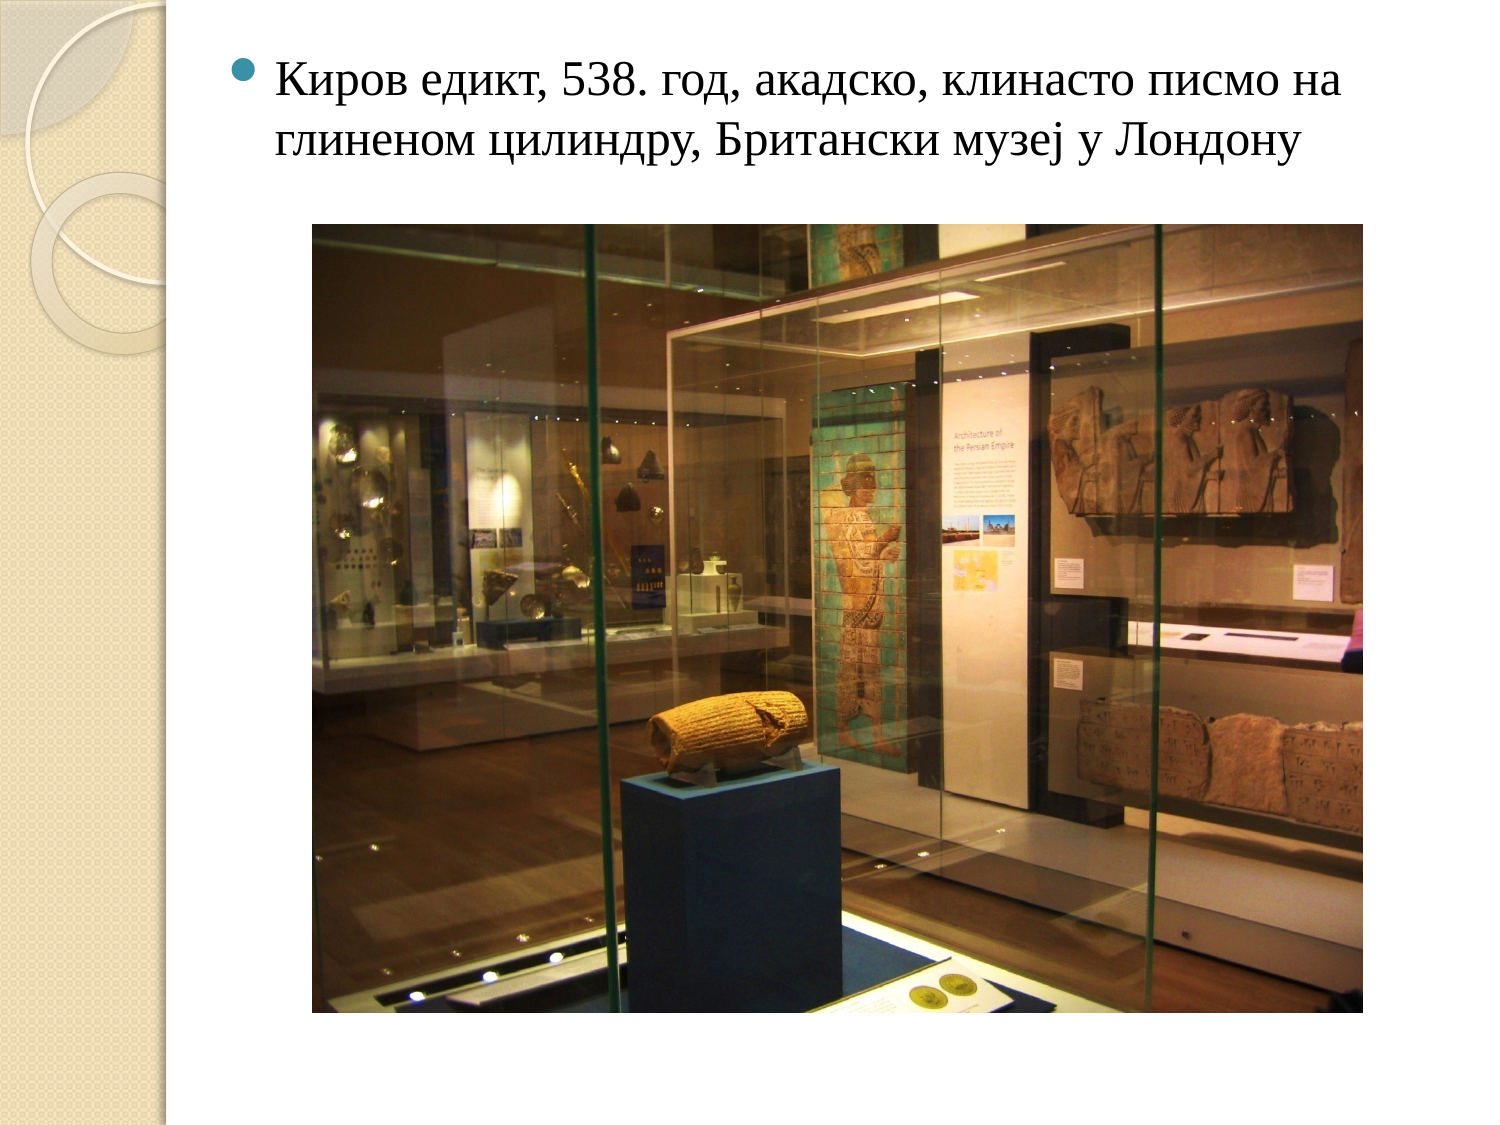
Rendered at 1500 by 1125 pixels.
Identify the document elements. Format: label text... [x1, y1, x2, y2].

list Киров едикт, 538. год, акадско, клинасто писмо на глиненом цилиндру, Британски музеј у Лондону [200, 37, 1450, 188]
picture [312, 224, 1363, 1013]
